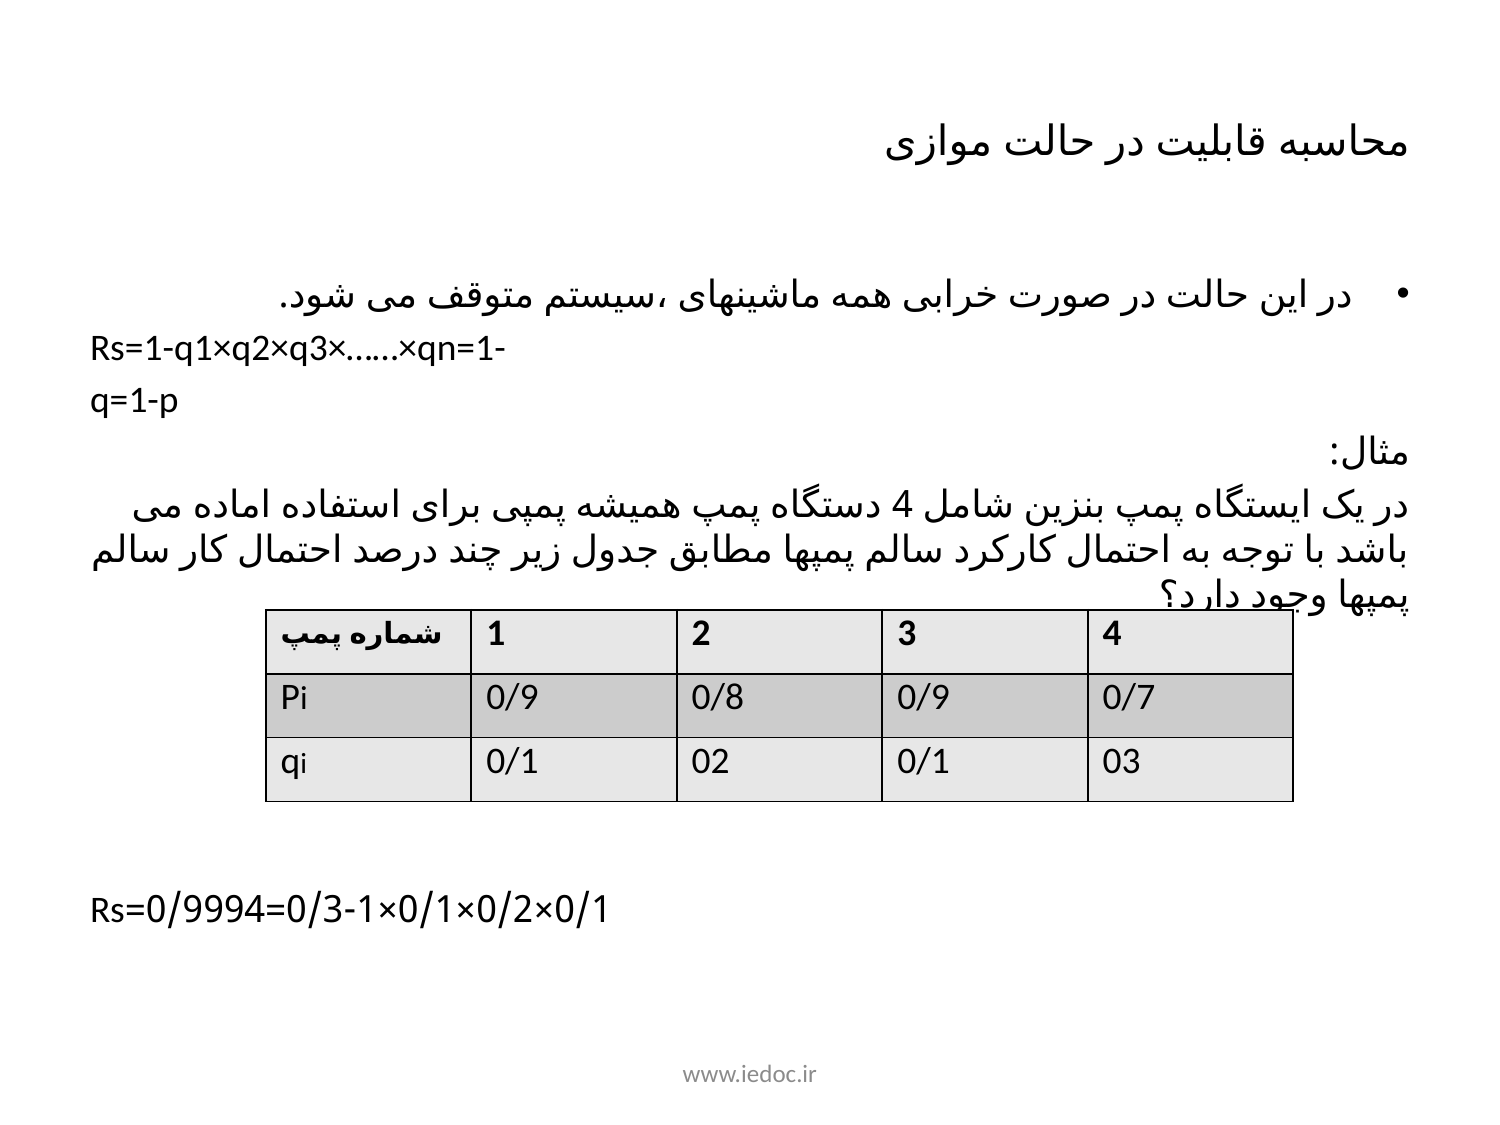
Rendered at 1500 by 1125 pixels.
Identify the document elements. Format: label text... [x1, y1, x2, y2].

table_cell Pi [267, 675, 470, 737]
title محاسبه قابلیت در حالت موازی [75, 45, 1425, 233]
table_cell qi [267, 738, 470, 801]
footer www.iedoc.ir [512, 1042, 988, 1103]
table_cell 0/9 [883, 675, 1087, 737]
table_header 4 [1089, 611, 1292, 673]
table_cell 02 [678, 738, 881, 801]
table_cell 0/8 [678, 675, 881, 737]
table_header 3 [883, 611, 1087, 673]
table_cell 0/1 [883, 738, 1087, 801]
table_cell 0/1 [472, 738, 676, 801]
table_header شماره پمپ [267, 611, 470, 673]
table_header 1 [472, 611, 676, 673]
table_cell 0/9 [472, 675, 676, 737]
table_header 2 [678, 611, 881, 673]
table_cell 03 [1089, 738, 1292, 801]
table_cell 0/7 [1089, 675, 1292, 737]
